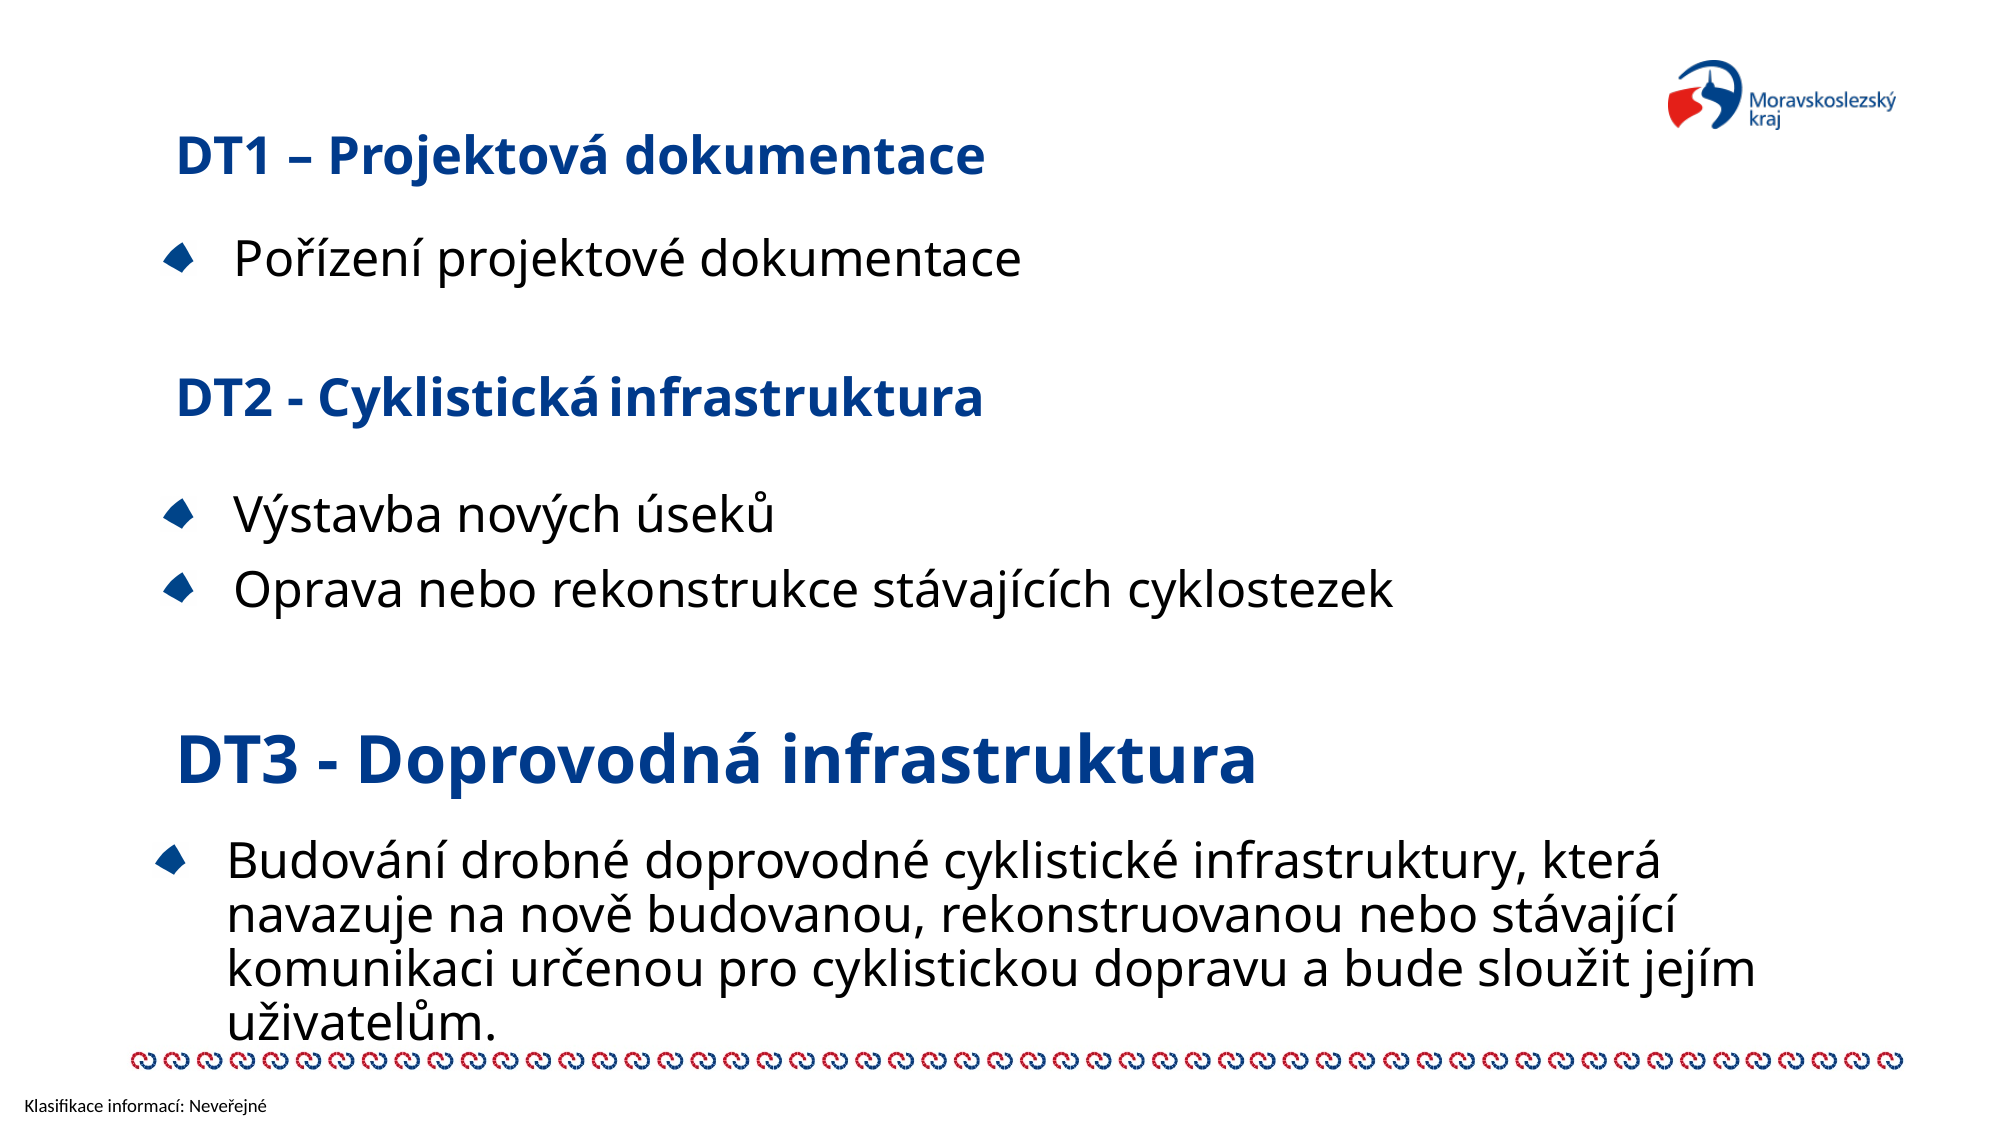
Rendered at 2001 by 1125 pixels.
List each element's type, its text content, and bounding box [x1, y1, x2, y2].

picture [152, 842, 189, 878]
text_box DT3 - Doprovodná infrastruktura [160, 709, 1319, 804]
text_box Budování drobné doprovodné cyklistické infrastruktury, která navazuje na nově budovanou, rekonstruovanou nebo stávající komunikaci určenou pro cyklistickou dopravu a bude sloužit jejím uživatelům. [137, 828, 1863, 1022]
picture [160, 496, 197, 532]
picture [160, 570, 197, 606]
text_box Výstavba nových úseků Oprava nebo rekonstrukce stávajících cyklostezek [145, 482, 1870, 698]
picture [1668, 60, 1896, 130]
title DT1 – Projektová dokumentace [160, 121, 1863, 226]
picture [63, 1033, 1985, 1087]
picture [160, 240, 197, 276]
text_box DT2 - Cyklistická infrastruktura [160, 362, 1863, 482]
list Pořízení projektové dokumentace [145, 226, 1871, 306]
